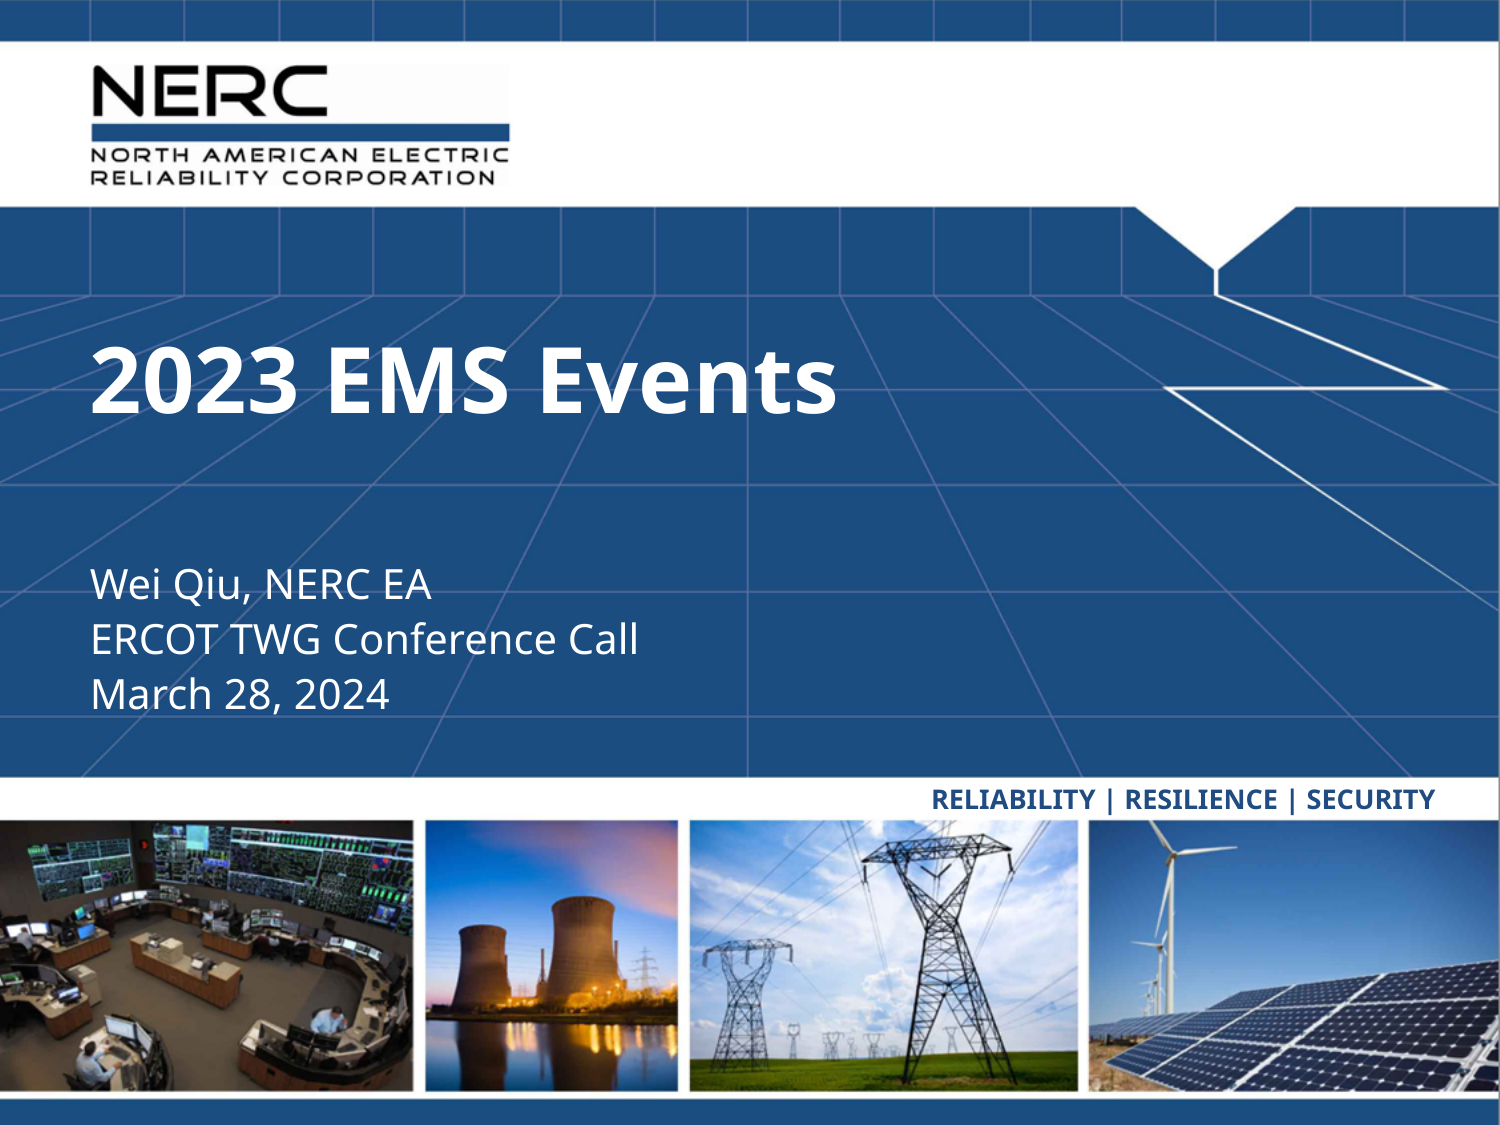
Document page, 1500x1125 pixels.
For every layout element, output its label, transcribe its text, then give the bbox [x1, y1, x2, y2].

picture [0, 0, 1500, 1125]
text_box 2023 EMS Events Wei Qiu, NERC EA ERCOT TWG Conference Call March 28, 2024 [75, 303, 1475, 775]
